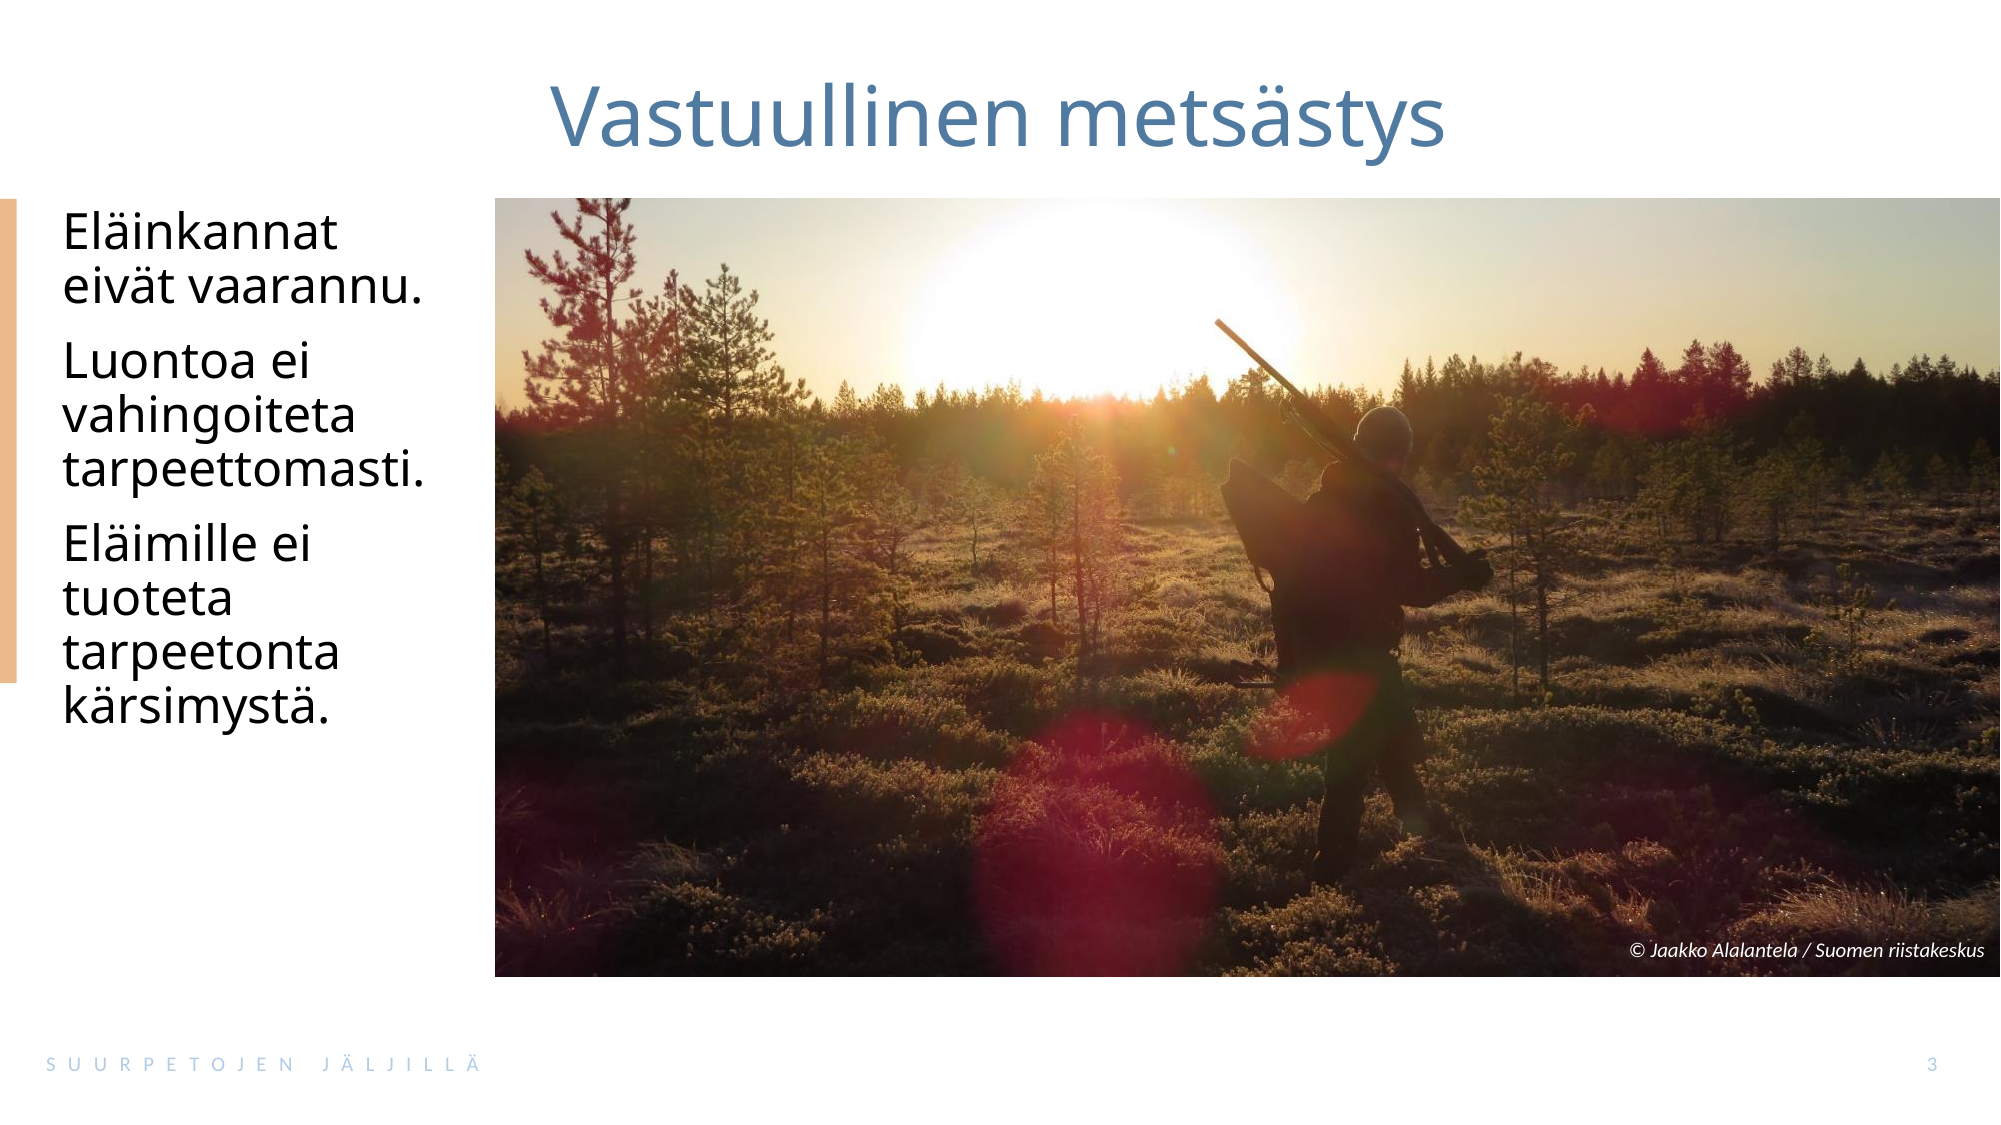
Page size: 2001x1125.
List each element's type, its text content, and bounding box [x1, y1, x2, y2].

text_box © Jaakko Alalantela / Suomen riistakeskus [1146, 977, 2000, 981]
text_box [0, 198, 18, 684]
slide_number 3 [1502, 1042, 1953, 1103]
title Vastuullinen metsästys [0, 59, 2000, 179]
list Eläinkannat eivät vaarannu. Luontoa ei vahingoiteta tarpeettomasti. Eläimille ei tuoteta tarpeetonta kärsimystä. [47, 199, 475, 977]
footer SUURPETOJEN JÄLJILLÄ [31, 1042, 707, 1103]
picture [495, 198, 2000, 977]
